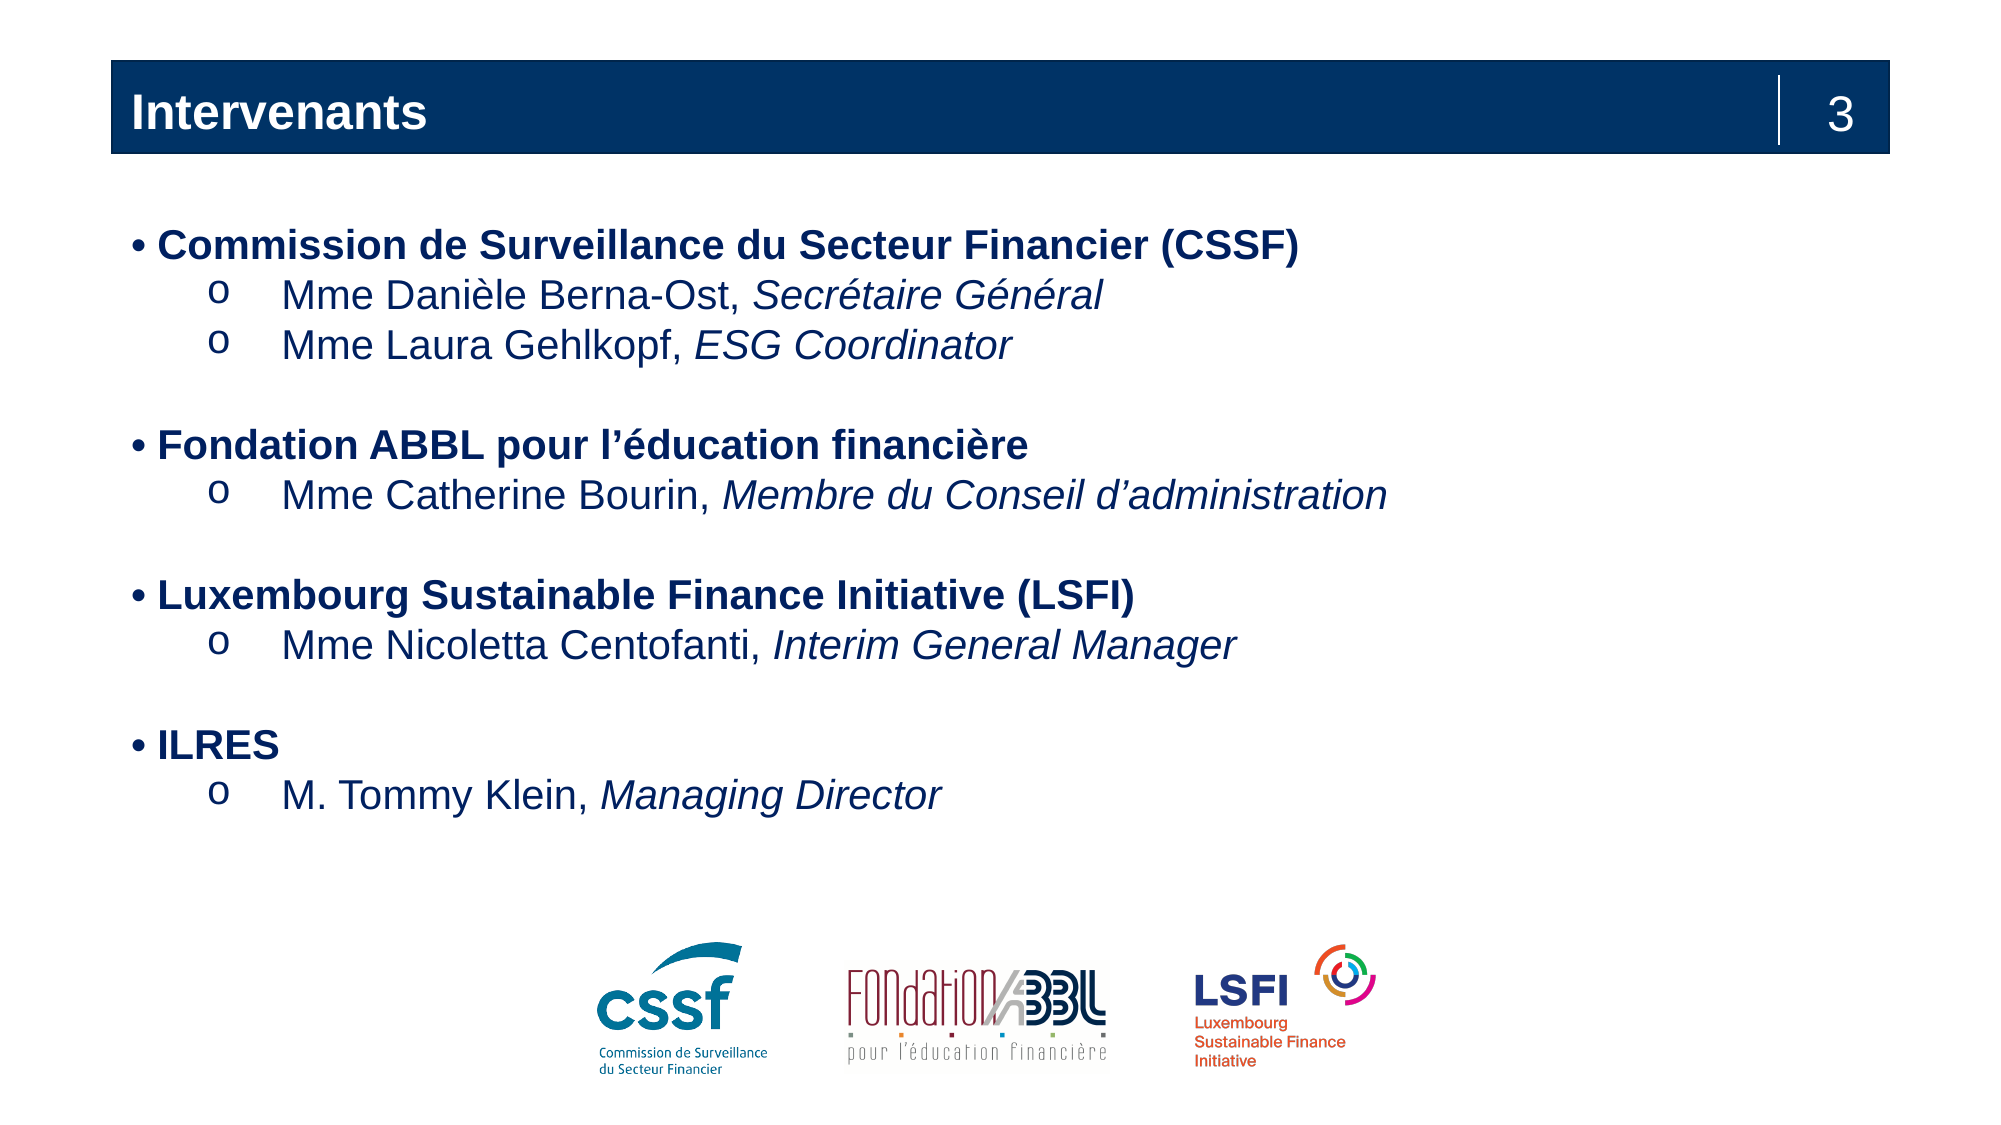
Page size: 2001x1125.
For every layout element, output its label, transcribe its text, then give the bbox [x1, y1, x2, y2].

title Intervenants [116, 68, 1617, 148]
slide_number 3 [1797, 91, 1871, 132]
text_box • Commission de Surveillance du Secteur Financier (CSSF) Mme Danièle Berna-Ost, Secrétaire Général Mme Laura Gehlkopf, ESG Coordinator • Fondation ABBL pour l’éducation financière Mme Catherine Bourin, Membre du Conseil d’administration • Luxembourg Sustainable Finance Initiative (LSFI) Mme Nicoletta Centofanti, Interim General Manager • ILRES M. Tommy Klein, Managing Director [116, 210, 1754, 826]
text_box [597, 918, 1403, 1093]
